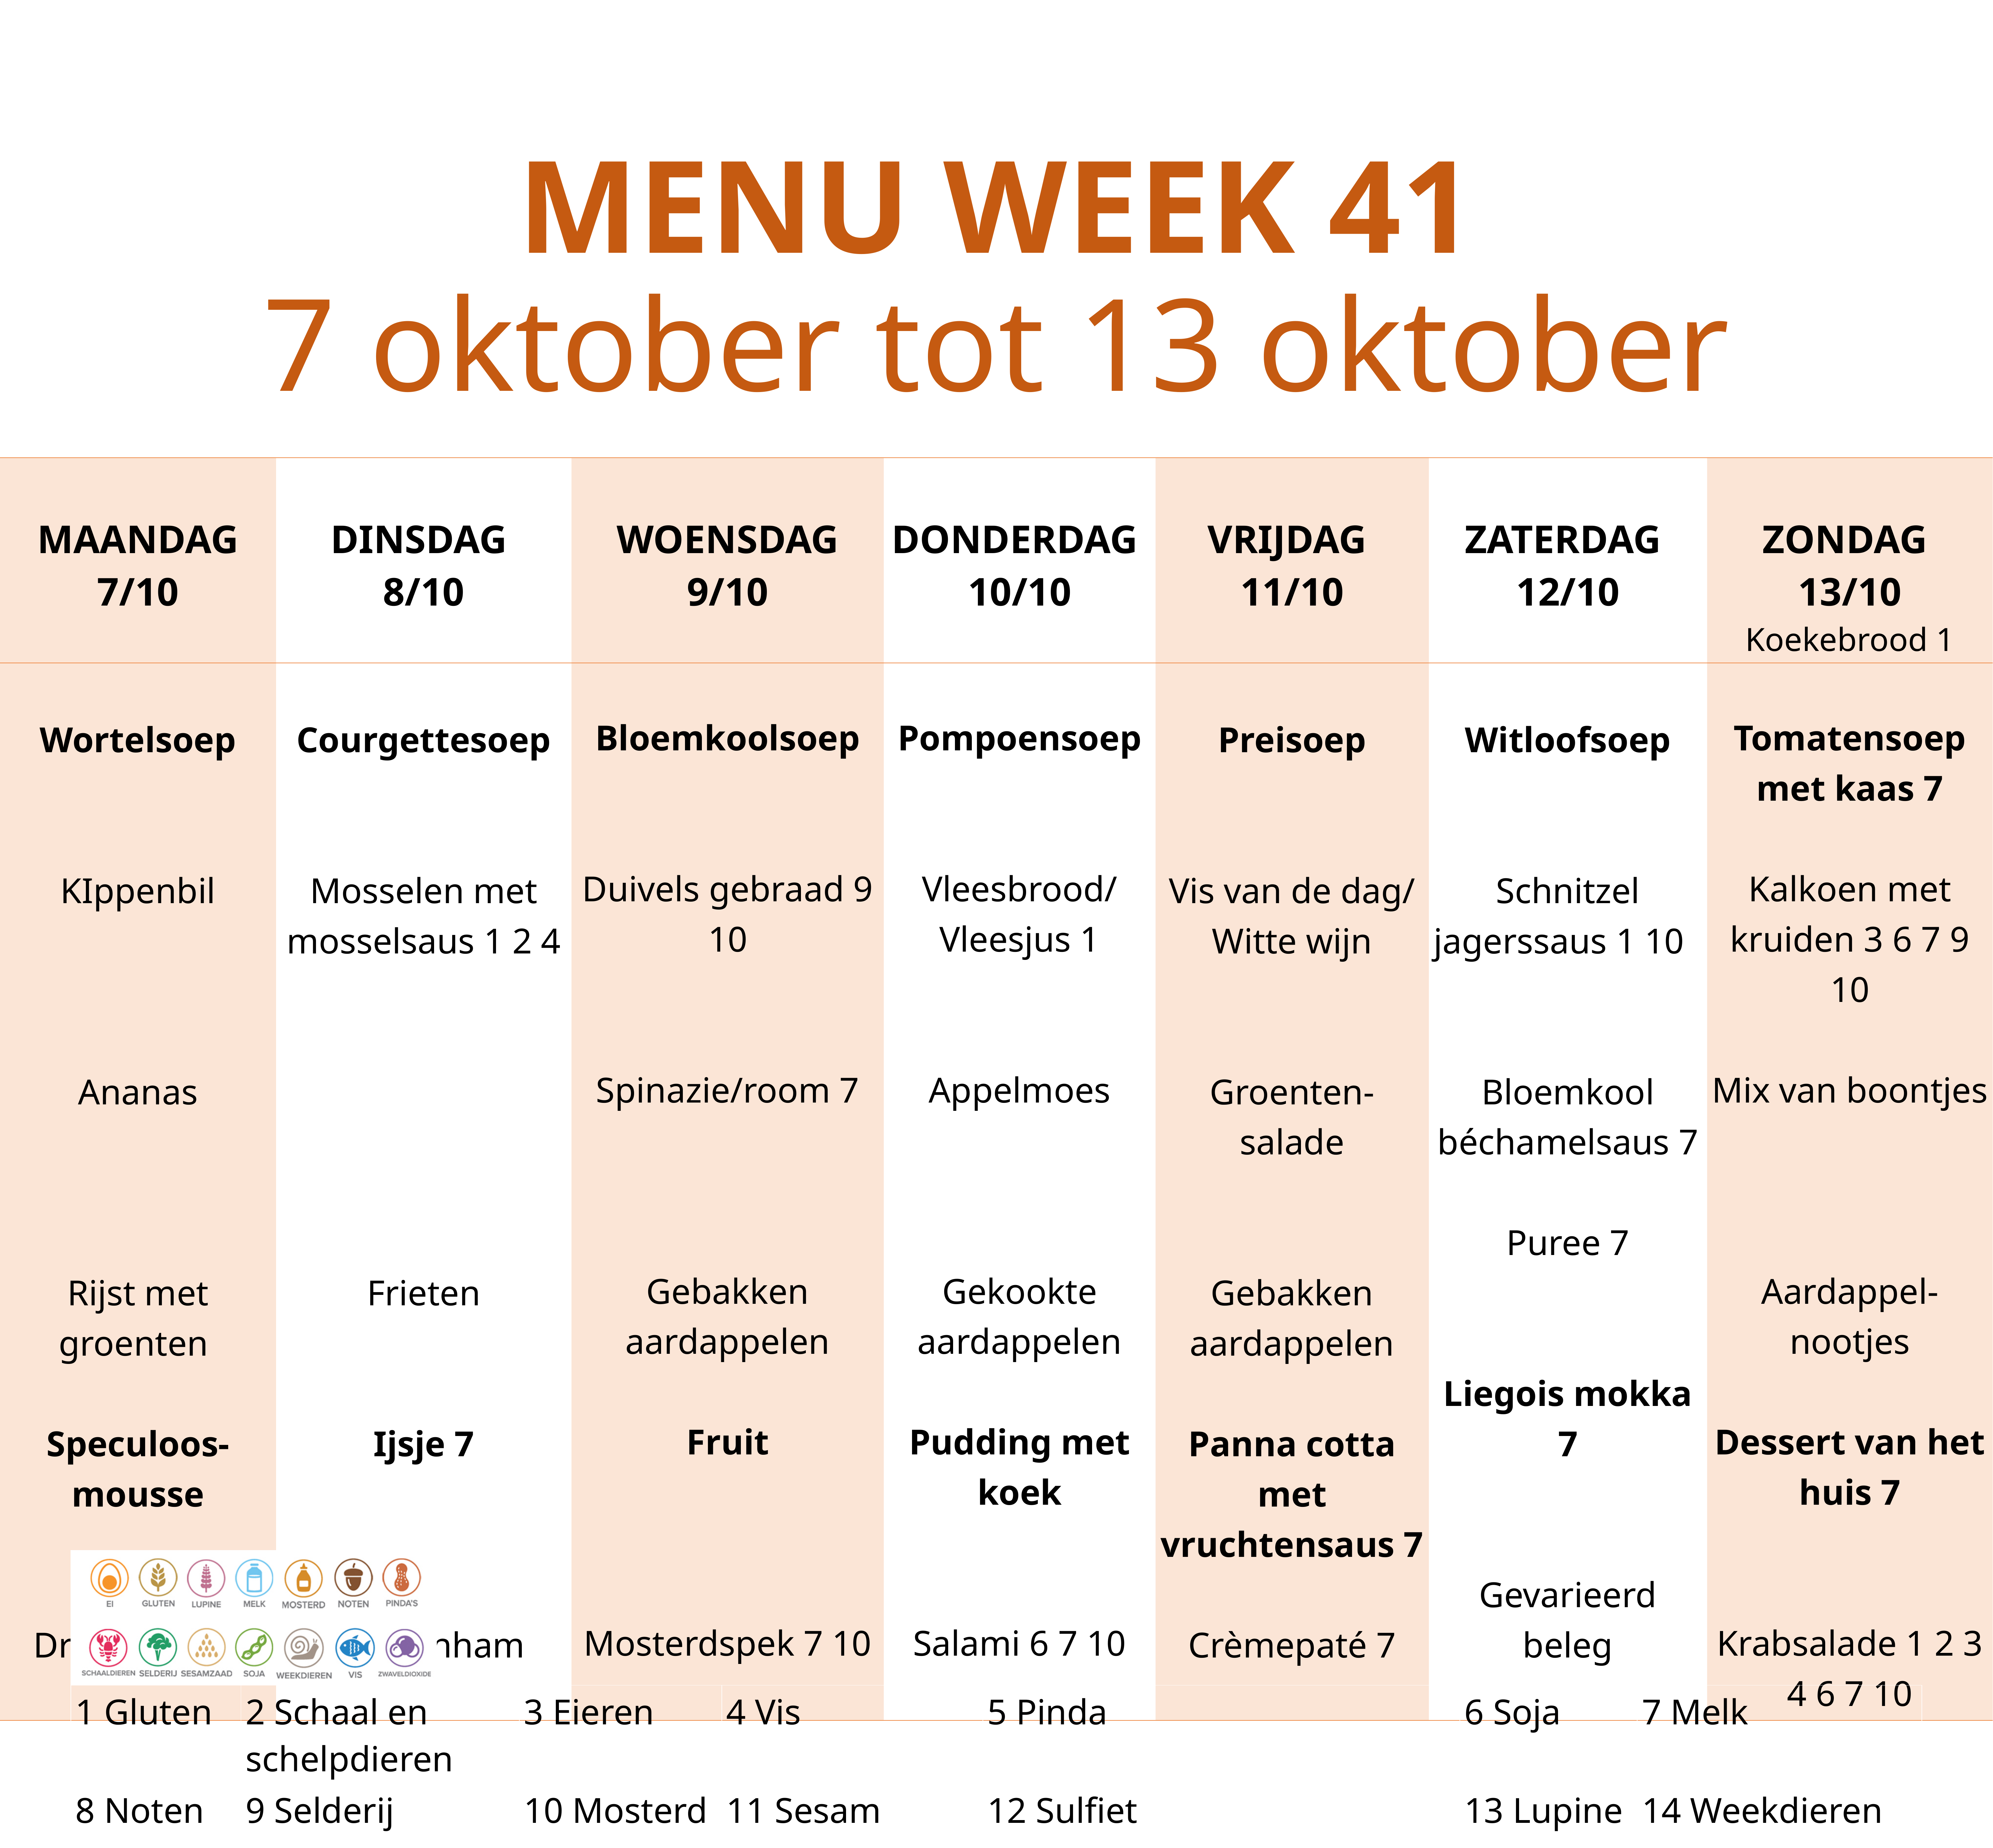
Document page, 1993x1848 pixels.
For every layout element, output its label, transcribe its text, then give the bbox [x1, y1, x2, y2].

table_header 7 Melk [1637, 1685, 1922, 1783]
picture [71, 1550, 437, 1685]
table_cell Bloemkoolsoep Duivels gebraad 9 10 Spinazie/room 7 Gebakken aardappelen Fruit Mosterdspek 7 10 [571, 663, 884, 1685]
table_cell Wortelsoep KIppenbil Ananas Rijst met groenten Speculoos-mousse Droge worst [0, 663, 276, 1720]
table_header 4 Vis [722, 1685, 983, 1783]
table_cell Courgettesoep Mosselen met mosselsaus 1 2 4 Frieten Ijsje 7 Kalkoenham [276, 663, 571, 1685]
table_cell Preisoep Vis van de dag/ Witte wijn Groenten-salade Gebakken aardappelen Panna cotta met vruchtensaus 7 Crèmepaté 7 [1156, 663, 1429, 1685]
table_cell 11 Sesam [722, 1785, 983, 1848]
table_header 3 Eieren [520, 1685, 721, 1783]
title MENU WEEK 41 7 oktober tot 13 oktober [108, 102, 1885, 457]
table_cell Witloofsoep Schnitzel jagerssaus 1 10 Bloemkool béchamelsaus 7 Puree 7 Liegois mokka 7 Gevarieerd beleg [1429, 663, 1707, 1685]
table_header VRIJDAG 11/10 [1156, 458, 1429, 663]
table_cell Tomatensoep met kaas 7 Kalkoen met kruiden 3 6 7 9 10 Mix van boontjes Aardappel-nootjes Dessert van het huis 7 Krabsalade 1 2 3 4 6 7 10 [1707, 663, 1993, 1720]
table_cell 13 Lupine [1460, 1785, 1637, 1848]
table_header 5 Pinda [983, 1685, 1460, 1783]
table_header 2 Schaal en schelpdieren [241, 1685, 519, 1783]
table_header DINSDAG 8/10 [276, 458, 571, 663]
table_header 1 Gluten [71, 1685, 241, 1783]
table_header MAANDAG 7/10 [0, 458, 276, 663]
table_cell 9 Selderij [241, 1785, 519, 1848]
table_cell 8 Noten [71, 1785, 241, 1848]
table_cell 12 Sulfiet [983, 1785, 1460, 1848]
table_header 6 Soja [1460, 1685, 1637, 1783]
table_cell 10 Mosterd [520, 1785, 721, 1848]
table_header ZATERDAG 12/10 [1429, 458, 1707, 663]
table_header ZONDAG 13/10 Koekebrood 1 [1707, 458, 1993, 663]
table_header WOENSDAG 9/10 [571, 458, 884, 663]
table_cell Pompoensoep Vleesbrood/ Vleesjus 1 Appelmoes Gekookte aardappelen Pudding met koek Salami 6 7 10 [884, 663, 1156, 1685]
table_header DONDERDAG 10/10 [884, 458, 1156, 663]
table_cell 14 Weekdieren [1637, 1785, 1922, 1848]
